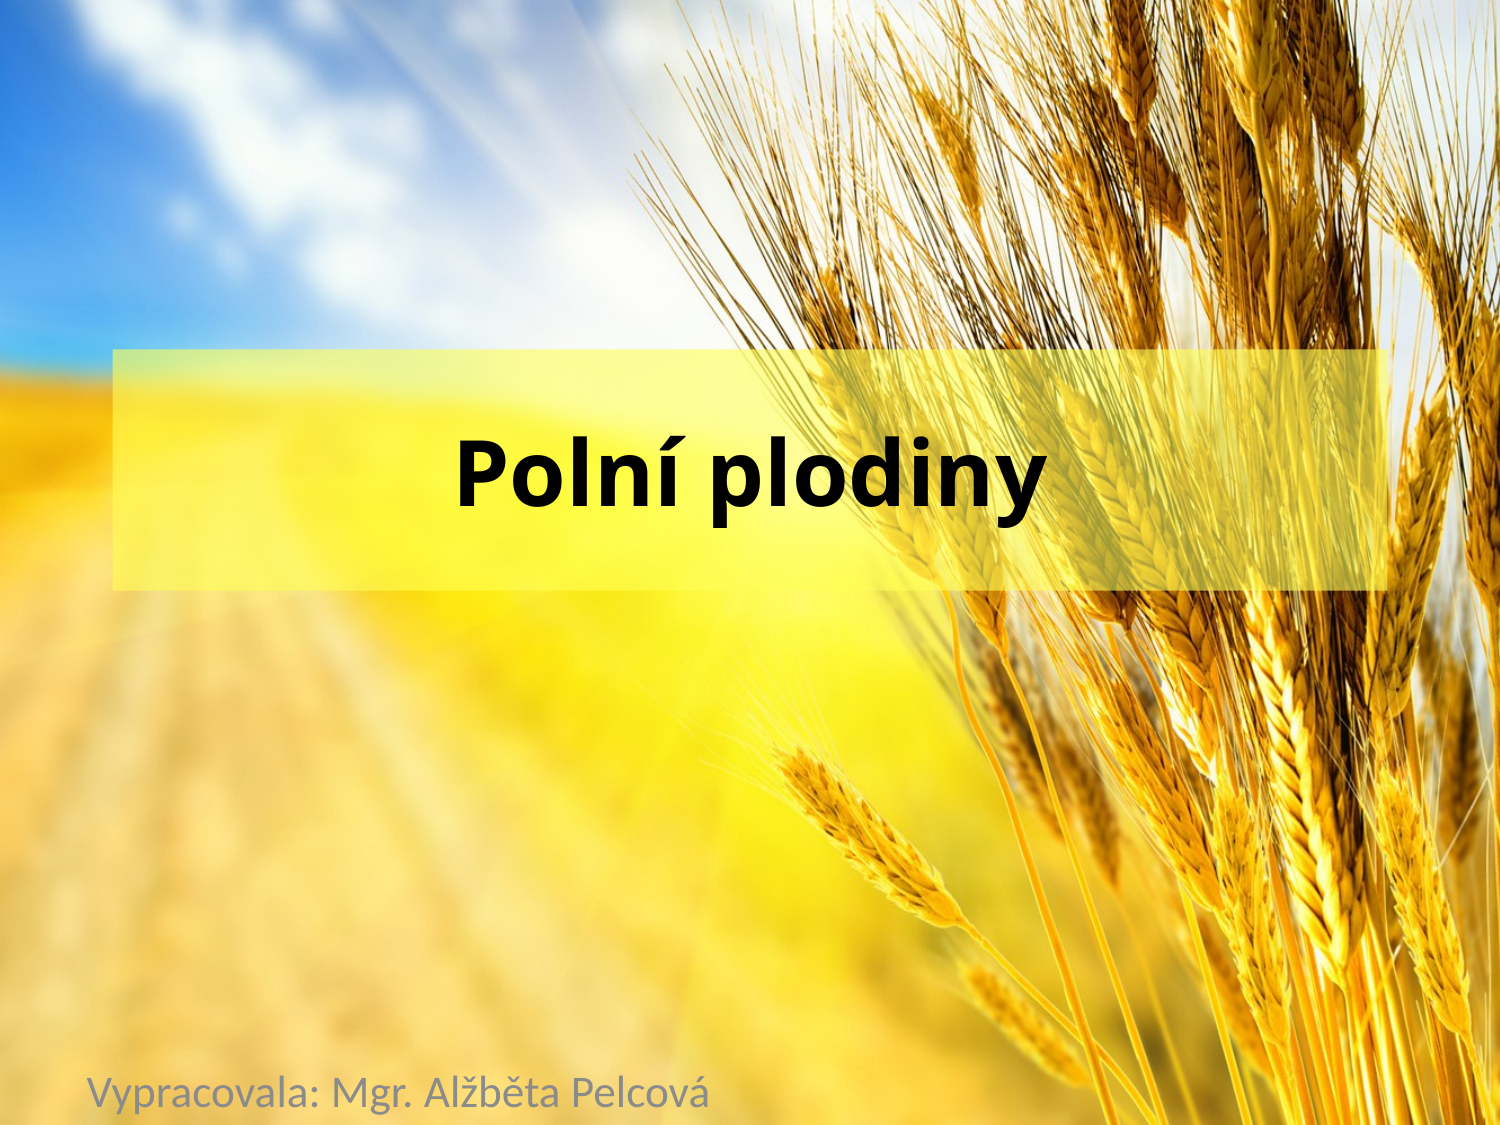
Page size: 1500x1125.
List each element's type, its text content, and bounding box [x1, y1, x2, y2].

title Polní plodiny [112, 349, 1388, 591]
subtitle Vypracovala: Mgr. Alžběta Pelcová [0, 1054, 856, 1125]
picture [0, 0, 1500, 1125]
